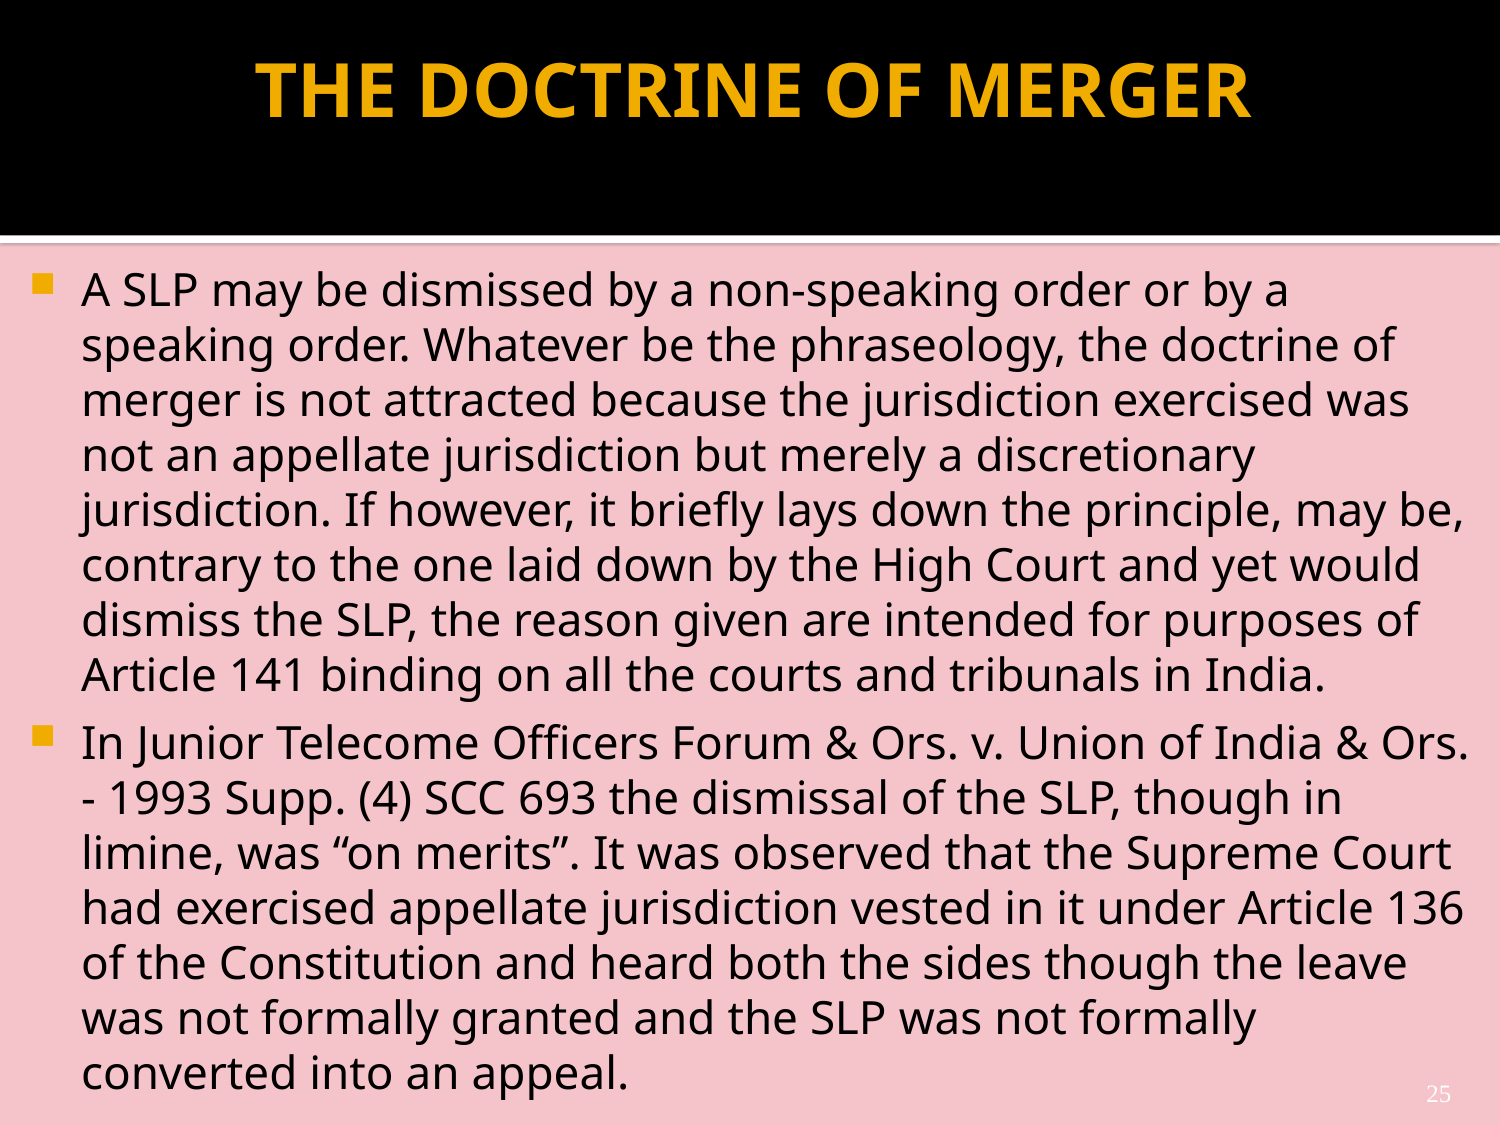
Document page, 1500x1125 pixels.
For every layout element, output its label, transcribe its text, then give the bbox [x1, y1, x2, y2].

title THE DOCTRINE OF MERGER [75, 35, 1425, 246]
text_box [0, 246, 1500, 1125]
